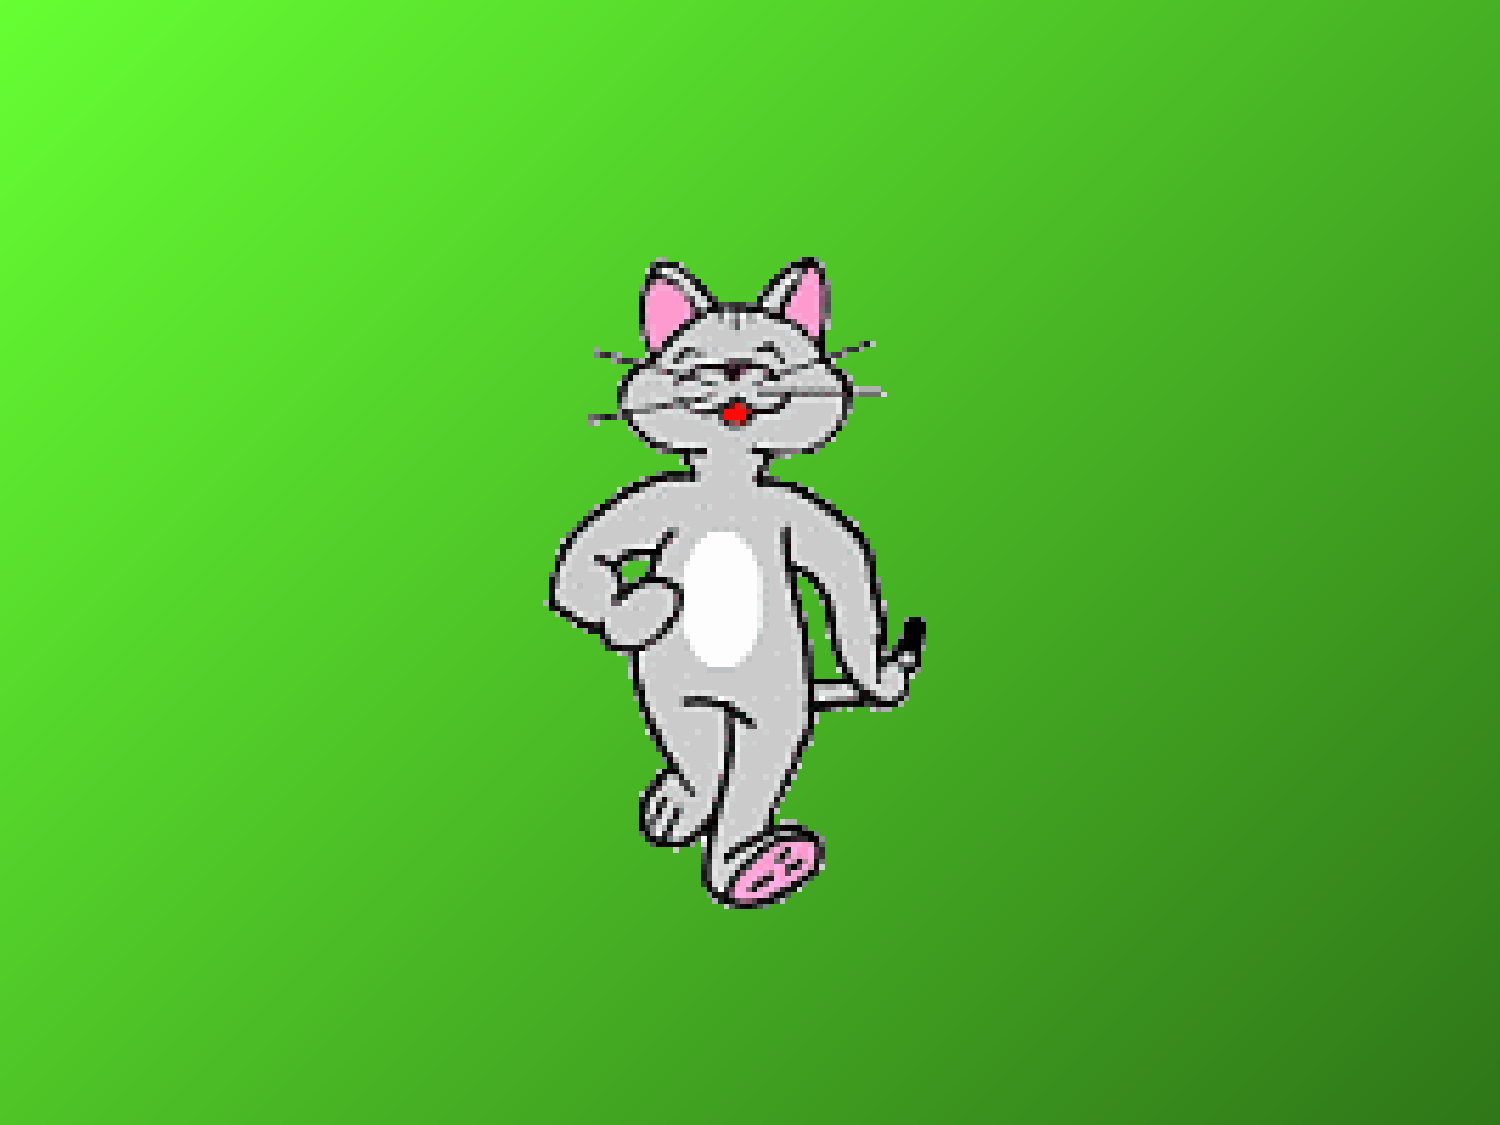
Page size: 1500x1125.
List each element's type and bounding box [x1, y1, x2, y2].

picture [527, 245, 938, 921]
